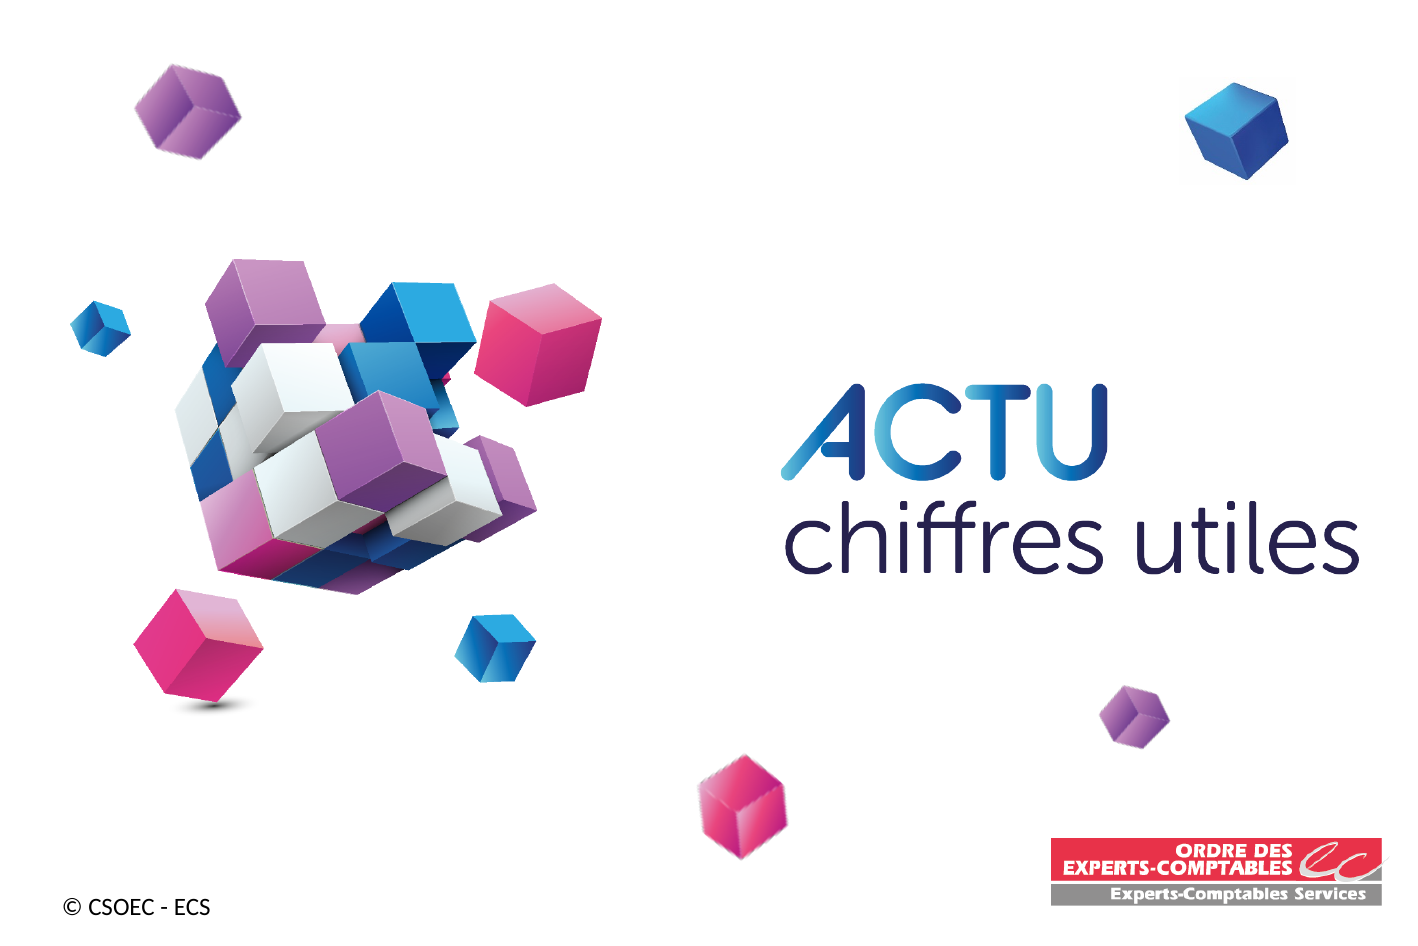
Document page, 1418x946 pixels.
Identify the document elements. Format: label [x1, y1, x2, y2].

picture [1051, 838, 1390, 906]
picture [123, 49, 254, 177]
picture [1092, 675, 1178, 760]
picture [1179, 77, 1296, 185]
picture [70, 259, 602, 718]
picture [677, 743, 806, 870]
picture [732, 328, 1391, 617]
